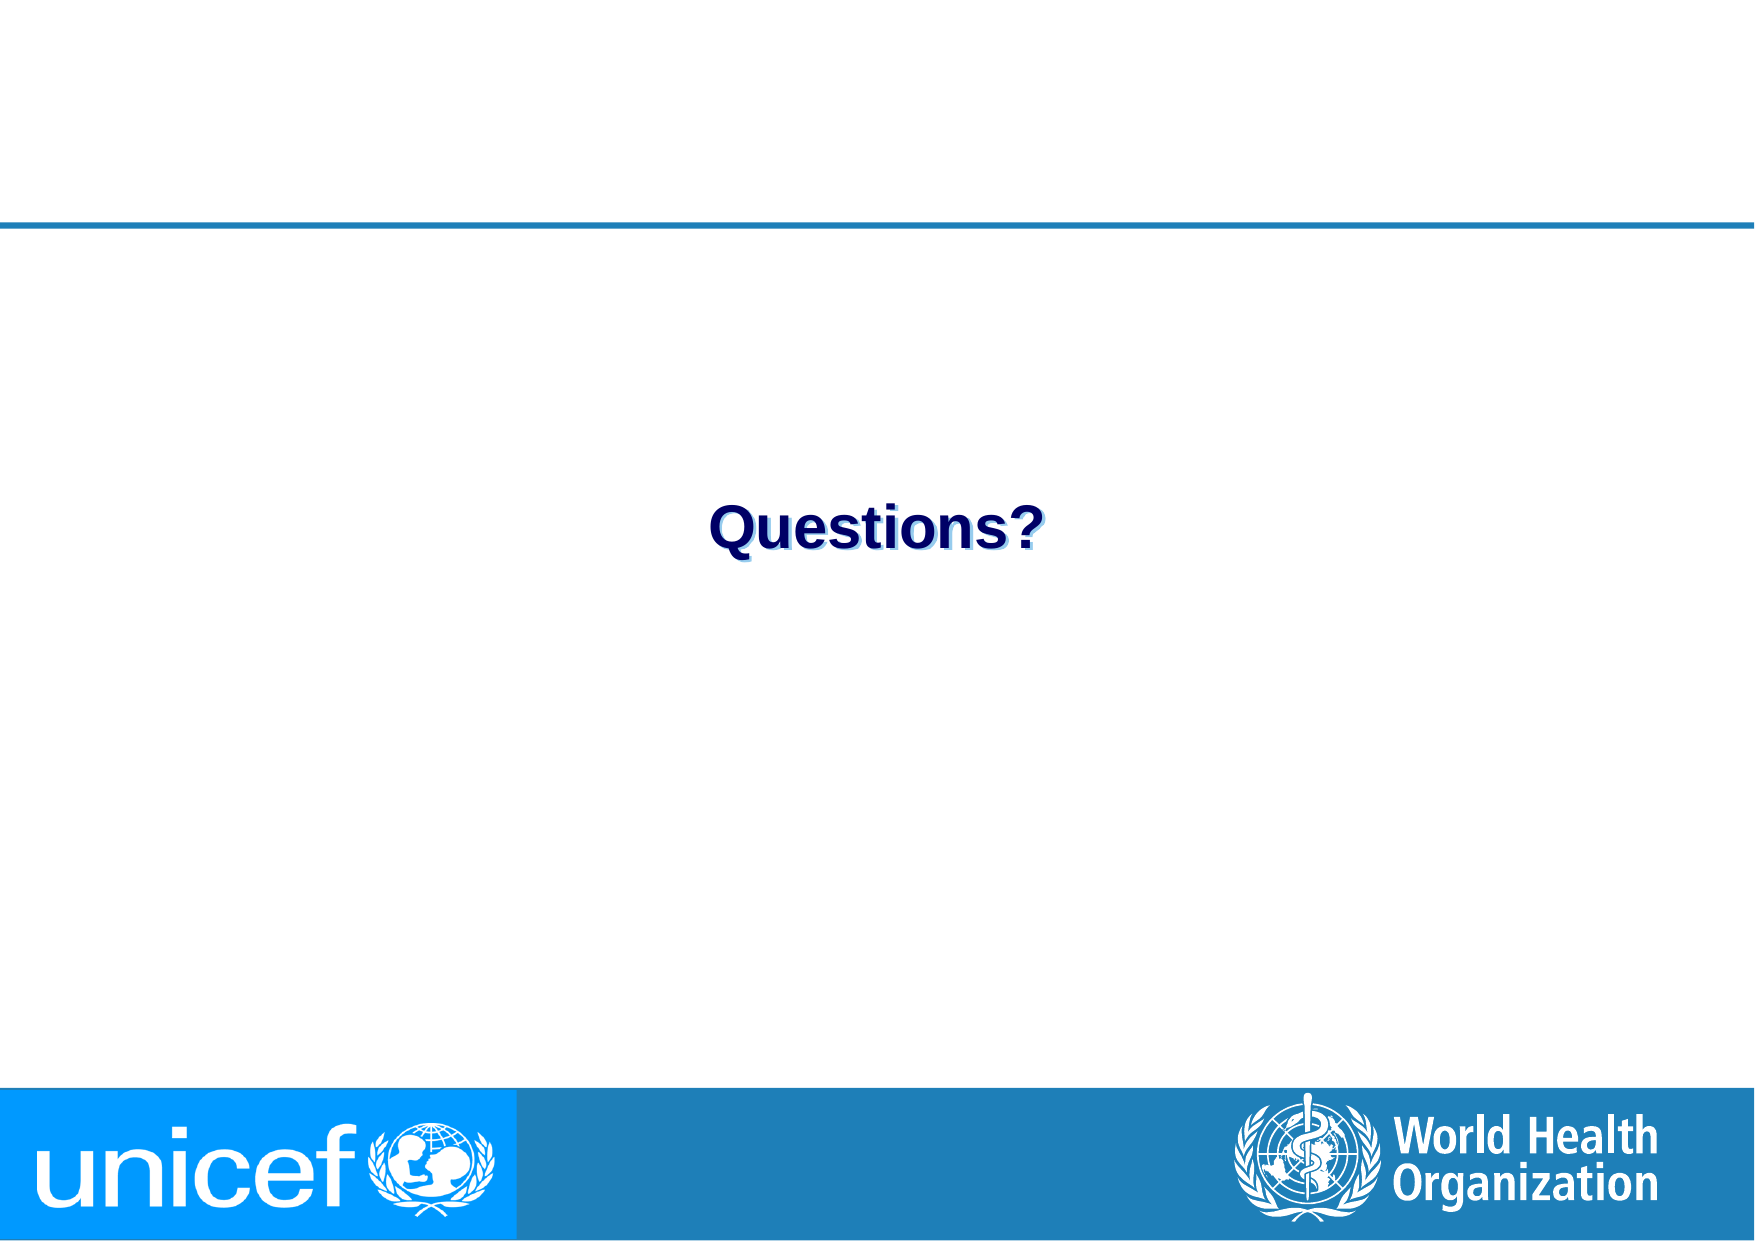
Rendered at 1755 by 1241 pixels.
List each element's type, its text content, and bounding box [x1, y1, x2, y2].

picture [0, 1090, 517, 1239]
title Questions? [0, 411, 1755, 636]
